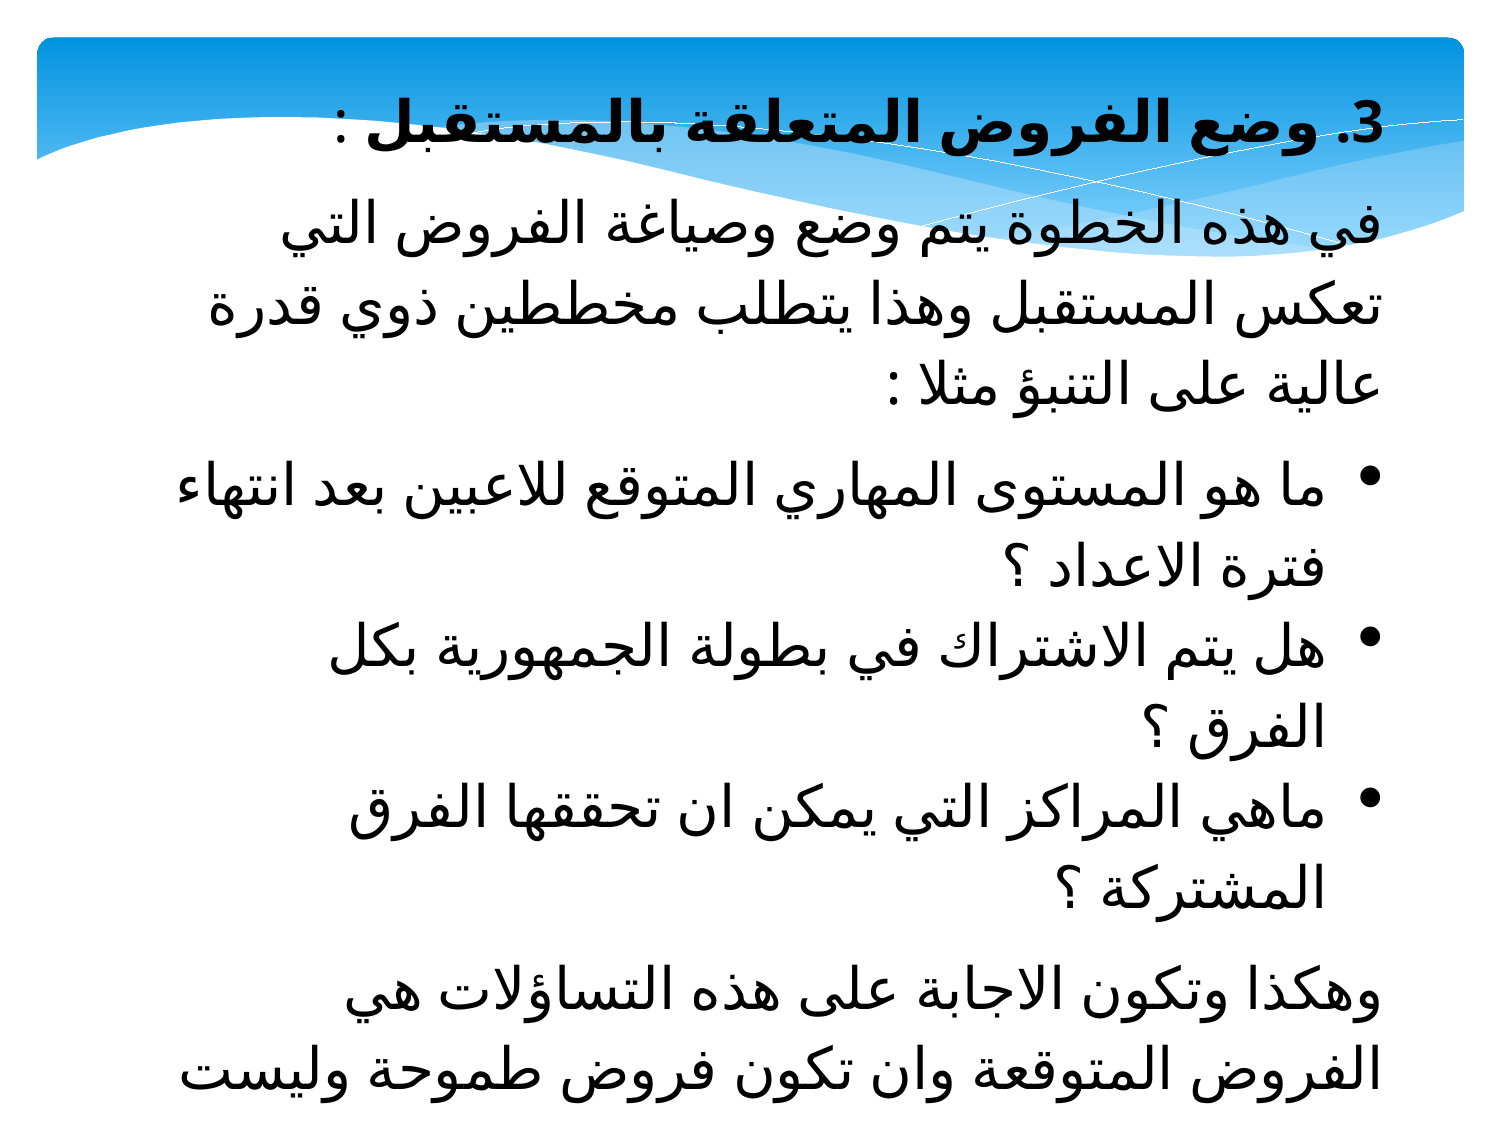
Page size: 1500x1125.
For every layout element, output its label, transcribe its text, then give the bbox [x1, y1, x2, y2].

text_box 3. وضع الفروض المتعلقة بالمستقبل : في هذه الخطوة يتم وضع وصياغة الفروض التي تعكس المستقبل وهذا يتطلب مخططين ذوي قدرة عالية على التنبؤ مثلا : ما هو المستوى المهاري المتوقع للاعبين بعد انتهاء فترة الاعداد ؟ هل يتم الاشتراك في بطولة الجمهورية بكل الفرق ؟ ماهي المراكز التي يمكن ان تحققها الفرق المشتركة ؟ وهكذا وتكون الاجابة على هذه التساؤلات هي الفروض المتوقعة وان تكون فروض طموحة وليست خيالية في نفس الوقت لا تكون متواضعة الى حد كبير وبعد ذلك يتم وضع المواقف الضرورية للتصرف والتي يمكن ان تحقق هذه الفروض [123, 66, 1400, 1125]
